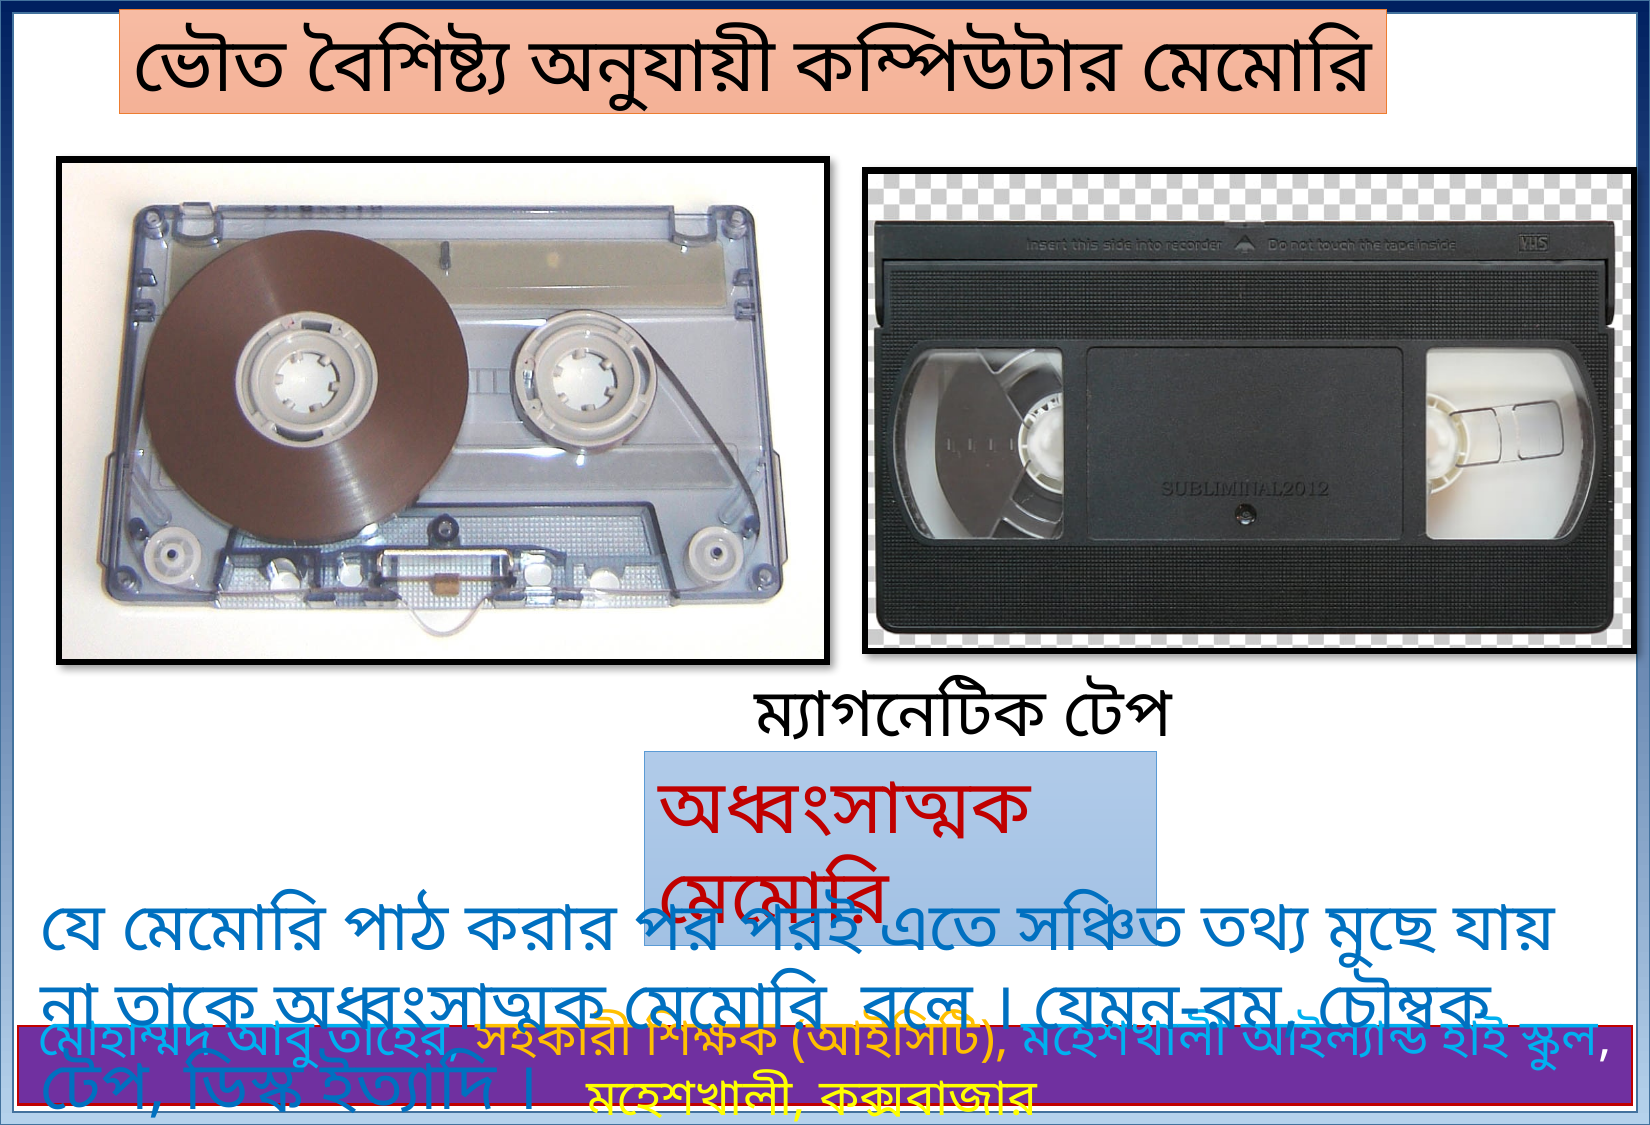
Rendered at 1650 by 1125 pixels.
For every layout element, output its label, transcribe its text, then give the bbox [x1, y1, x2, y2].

picture [62, 162, 824, 660]
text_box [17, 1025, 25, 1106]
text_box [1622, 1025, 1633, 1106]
text_box [0, 0, 1650, 1125]
text_box যে মেমোরি পাঠ করার পর পরই এতে সঞ্চিত তথ্য মুছে যায় না তাকে অধ্বংসাত্মক মেমোরি বলে । যেমন-রম, চৌম্বক টেপ, ডিস্ক ইত্যাদি । [25, 875, 1622, 1125]
picture [868, 173, 1631, 648]
text_box ম্যাগনেটিক টেপ [739, 662, 1205, 758]
text_box ভৌত বৈশিষ্ট্য অনুযায়ী কম্পিউটার মেমোরি [119, 9, 1387, 114]
text_box অধ্বংসাত্মক মেমোরি [644, 751, 1157, 875]
